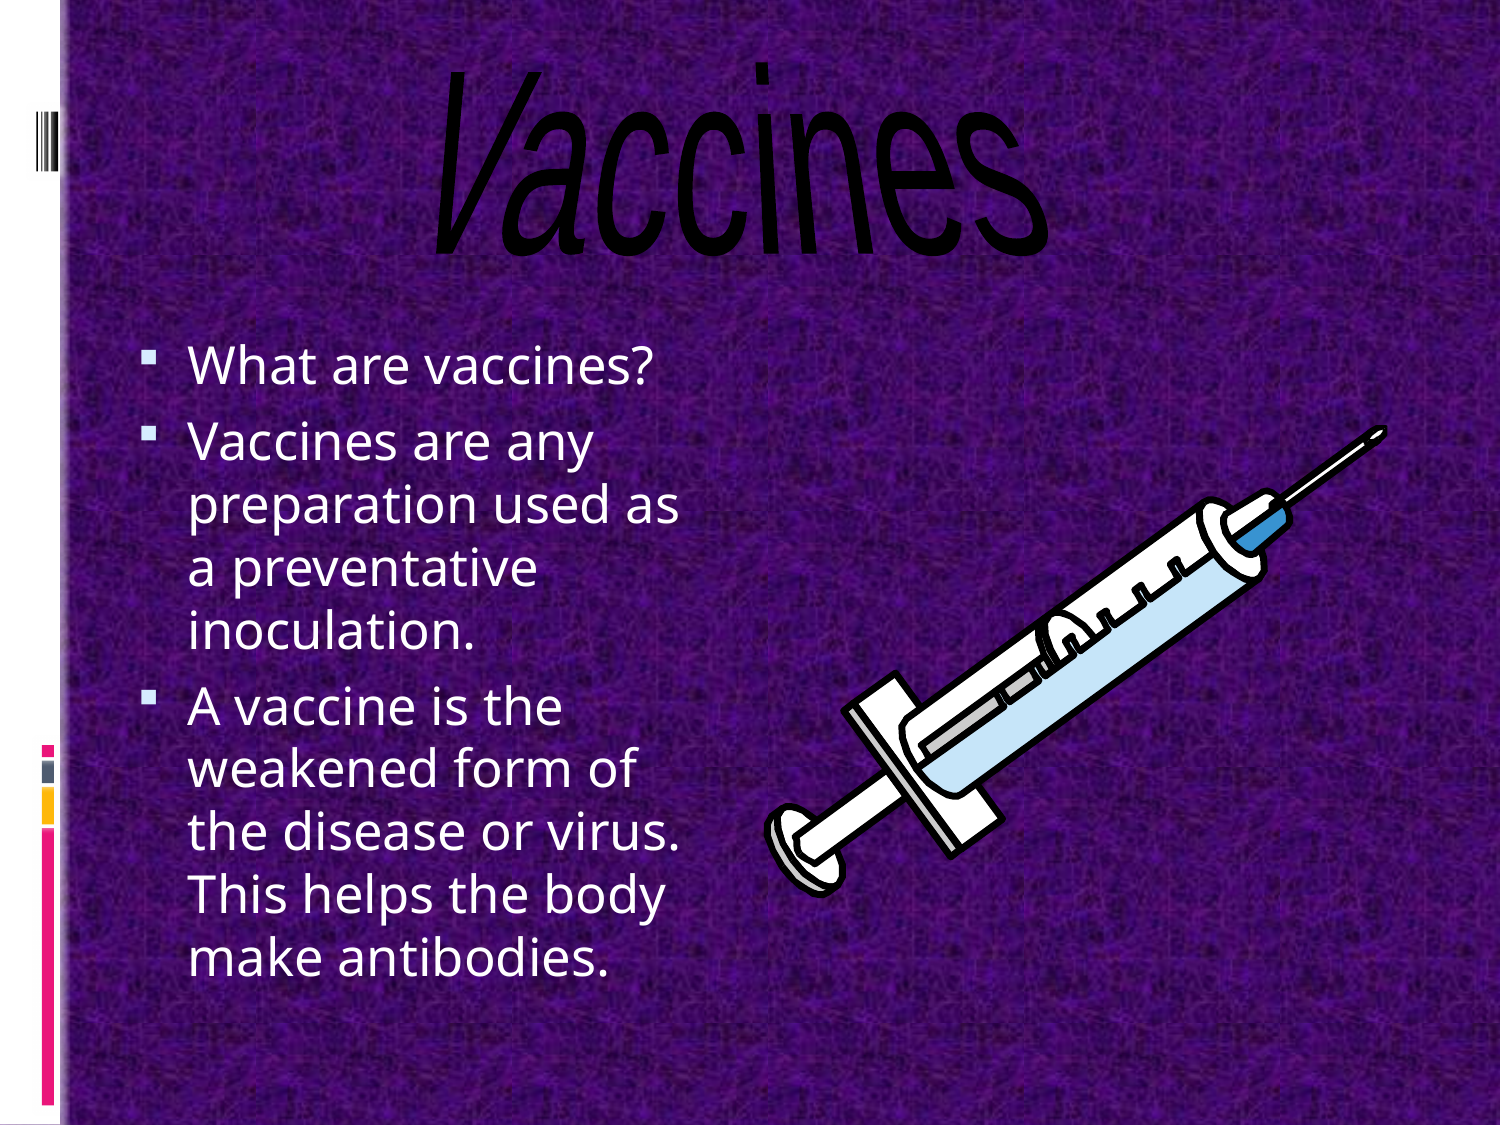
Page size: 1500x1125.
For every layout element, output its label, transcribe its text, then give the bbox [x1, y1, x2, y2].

picture [70, 0, 1500, 1125]
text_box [762, 424, 1388, 900]
list What are vaccines? Vaccines are any preparation used as a preventative inoculation. A vaccine is the weakened form of the disease or virus. This helps the body make antibodies. [112, 324, 738, 1000]
